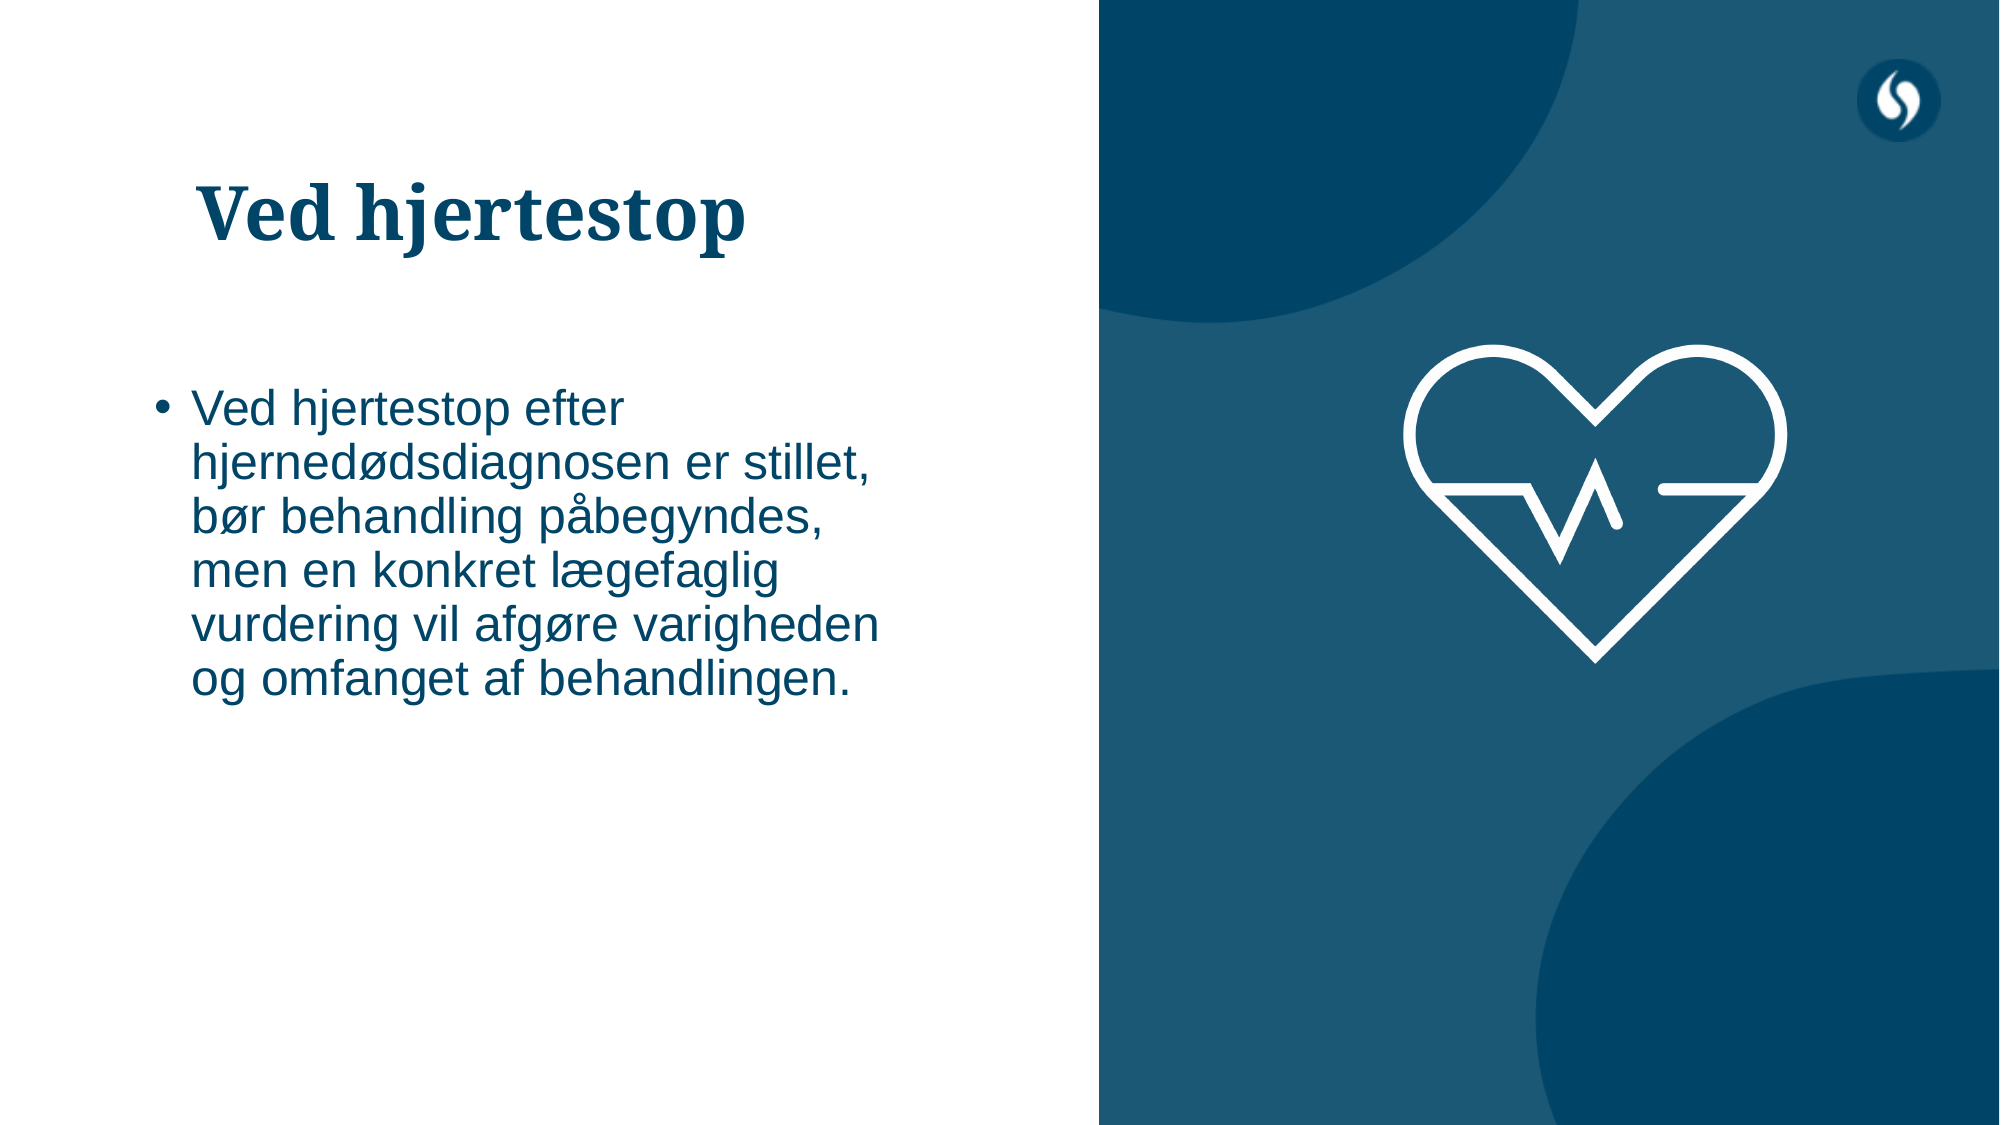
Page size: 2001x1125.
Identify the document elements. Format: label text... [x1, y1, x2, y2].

picture [1099, 0, 2000, 1125]
list Ved hjertestop efter hjernedødsdiagnosen er stillet, bør behandling påbegyndes, men en konkret lægefaglig vurdering vil afgøre varigheden og omfanget af behandlingen. [139, 375, 943, 995]
title Ved hjertestop [181, 84, 1044, 348]
